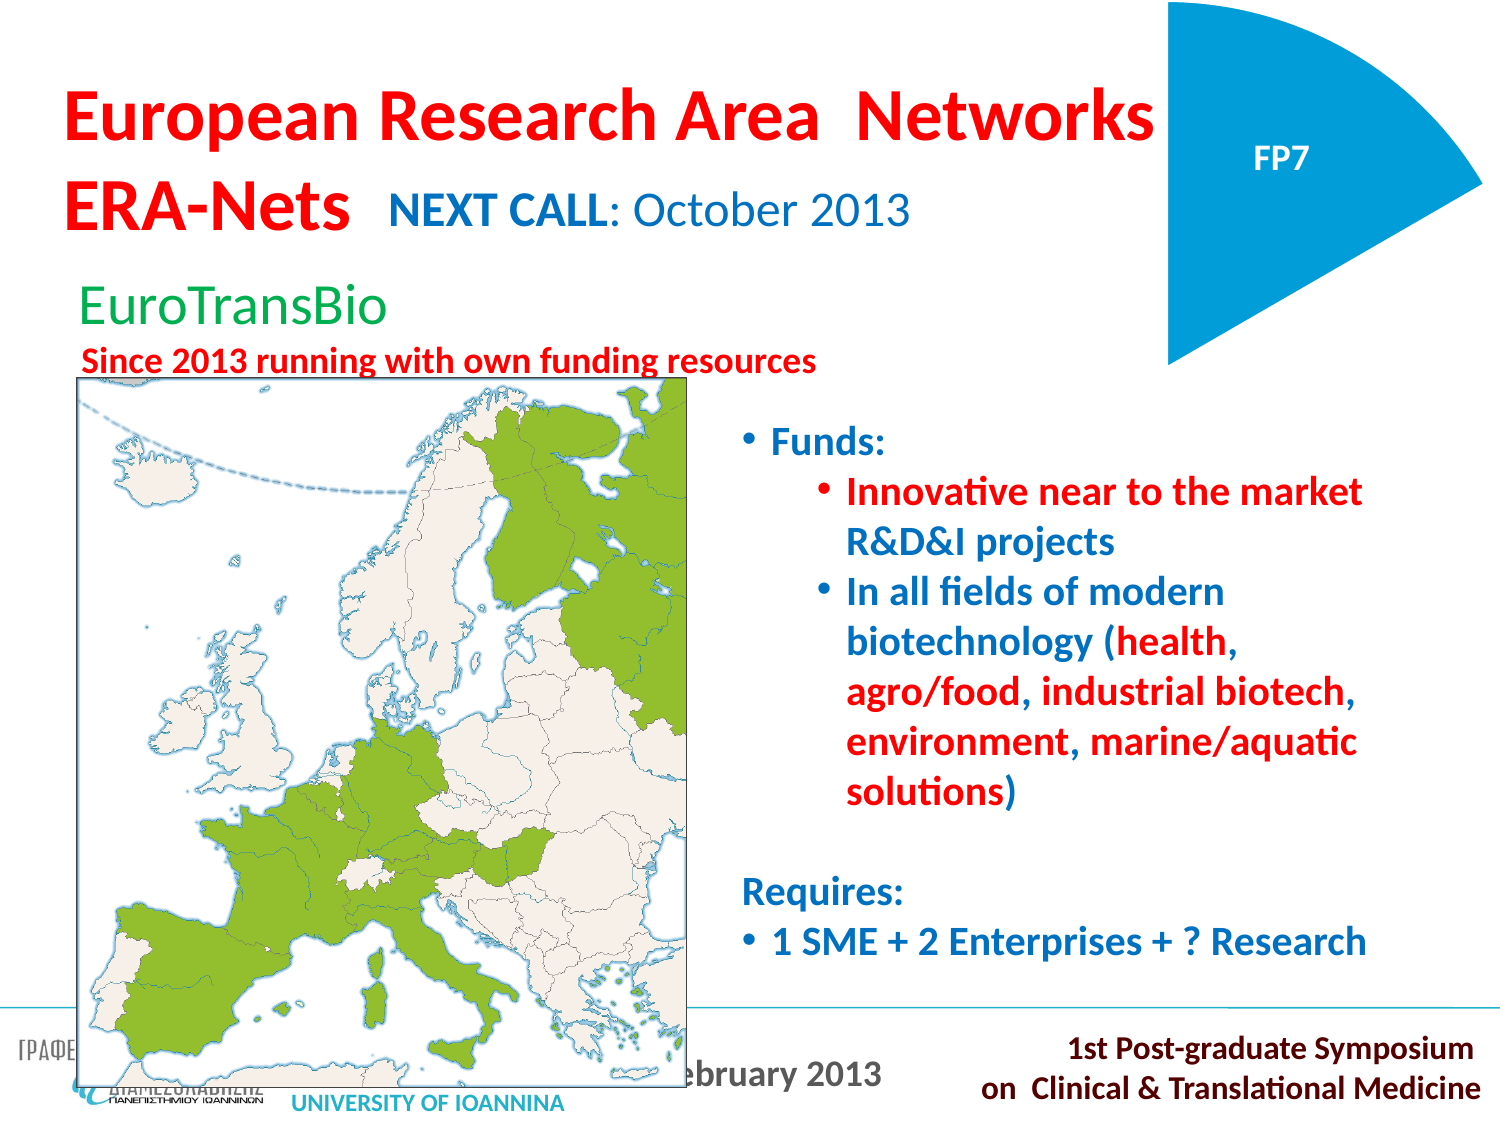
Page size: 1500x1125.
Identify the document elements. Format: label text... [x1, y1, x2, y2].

text_box NEXT CALL: October 2013 [373, 168, 791, 244]
picture [0, 376, 687, 1121]
text_box Funds: Innovative near to the market R&D&I projects In all fields of modern biotechnology (health, agro/food, industrial biotech, environment, marine/aquatic solutions) Requires: 1 SME + 2 Enterprises + ? Research [727, 406, 1448, 972]
text_box Since 2013 running with own funding resources [66, 329, 791, 389]
text_box European Research Area Networks ERA-Nets [48, 58, 791, 254]
text_box EuroTransBio [64, 258, 404, 344]
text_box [796, 0, 1500, 739]
